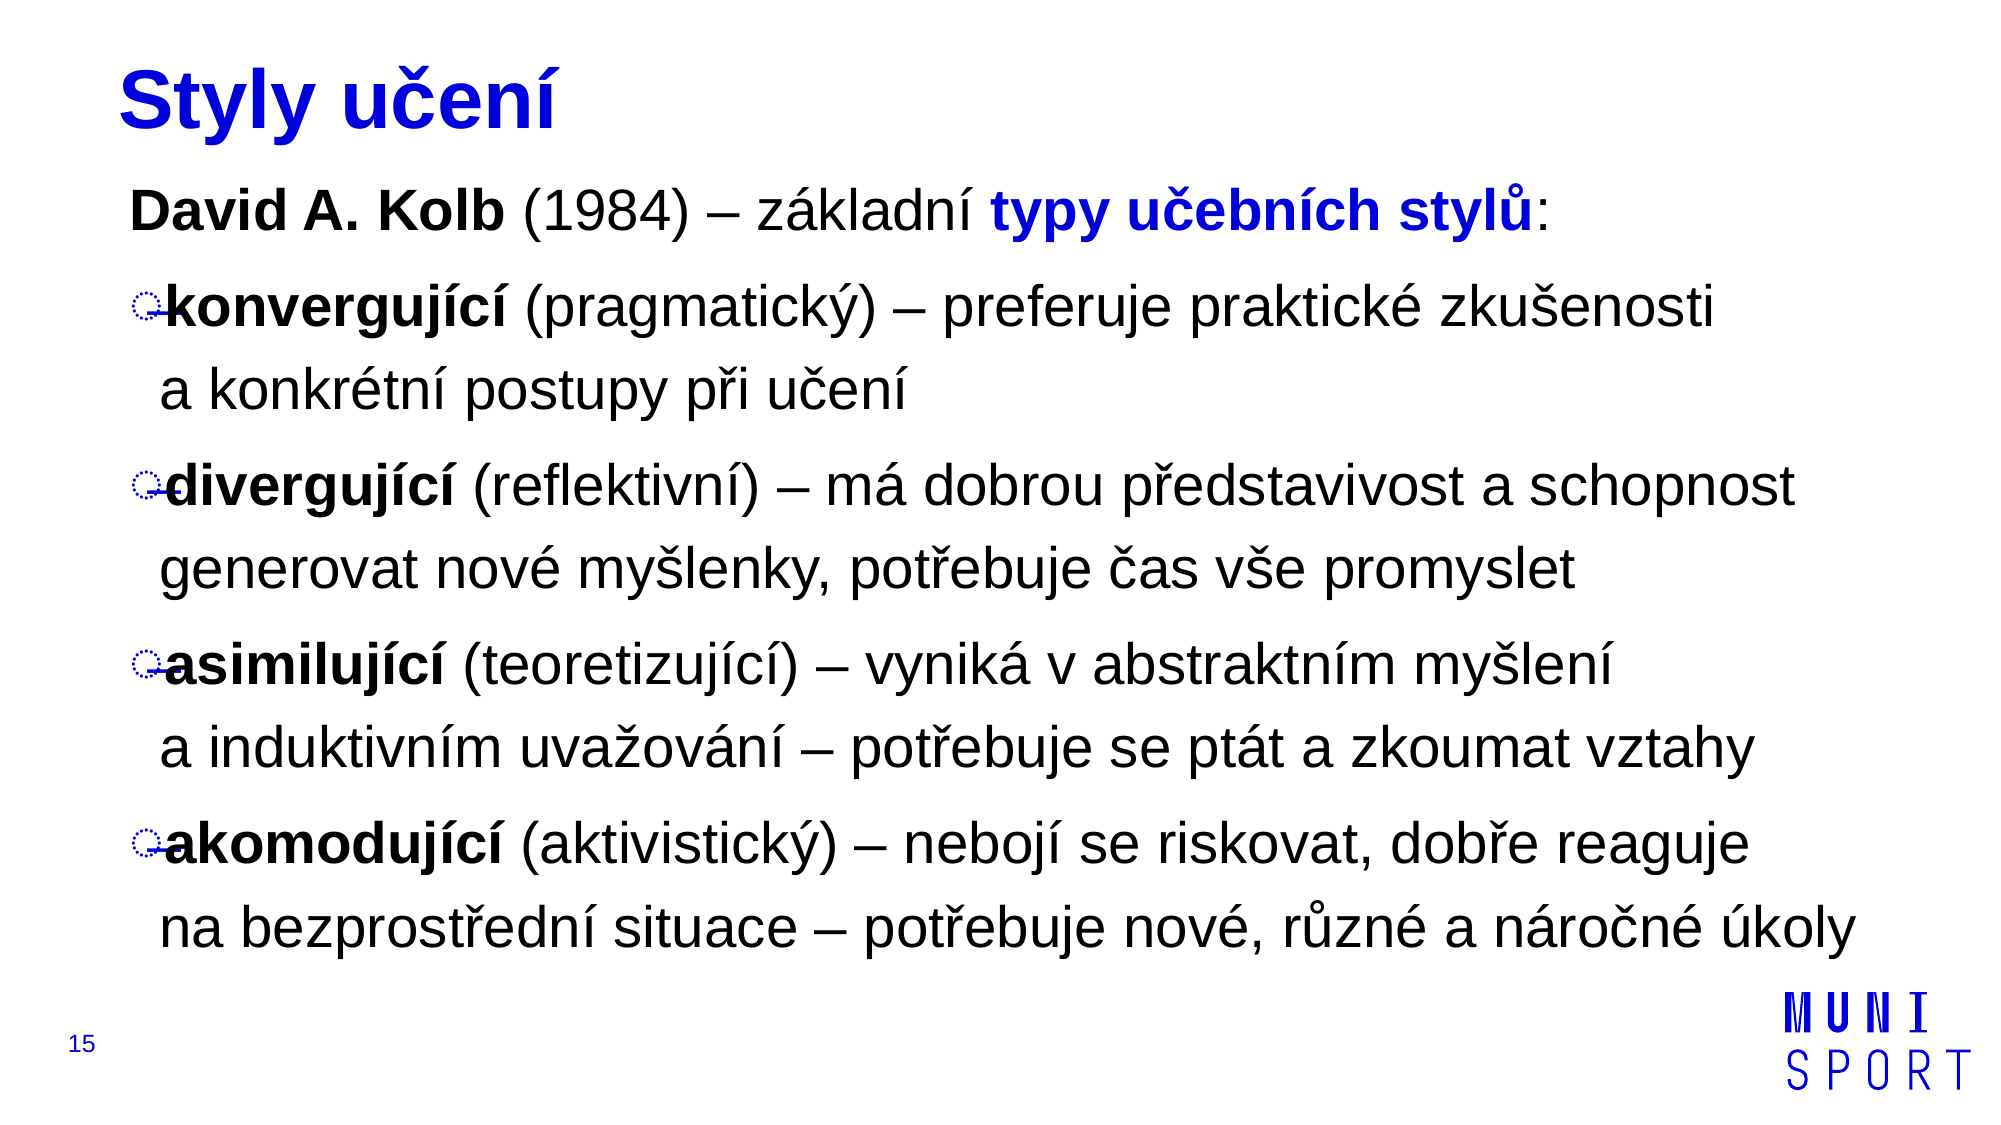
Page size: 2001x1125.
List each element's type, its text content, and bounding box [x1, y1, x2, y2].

slide_number 15 [67, 1021, 110, 1063]
list David A. Kolb (1984) – základní typy učebních stylů: konvergující (pragmatický) – preferuje praktické zkušenosti a konkrétní postupy při učení divergující (reflektivní) – má dobrou představivost a schopnost generovat nové myšlenky, potřebuje čas vše promyslet asimilující (teoretizující) – vyniká v abstraktním myšlení a induktivním uvažování – potřebuje se ptát a zkoumat vztahy akomodující (aktivistický) – nebojí se riskovat, dobře reaguje na bezprostřední situace – potřebuje nové, různé a náročné úkoly [118, 158, 1883, 957]
title Styly učení [118, 62, 1883, 137]
